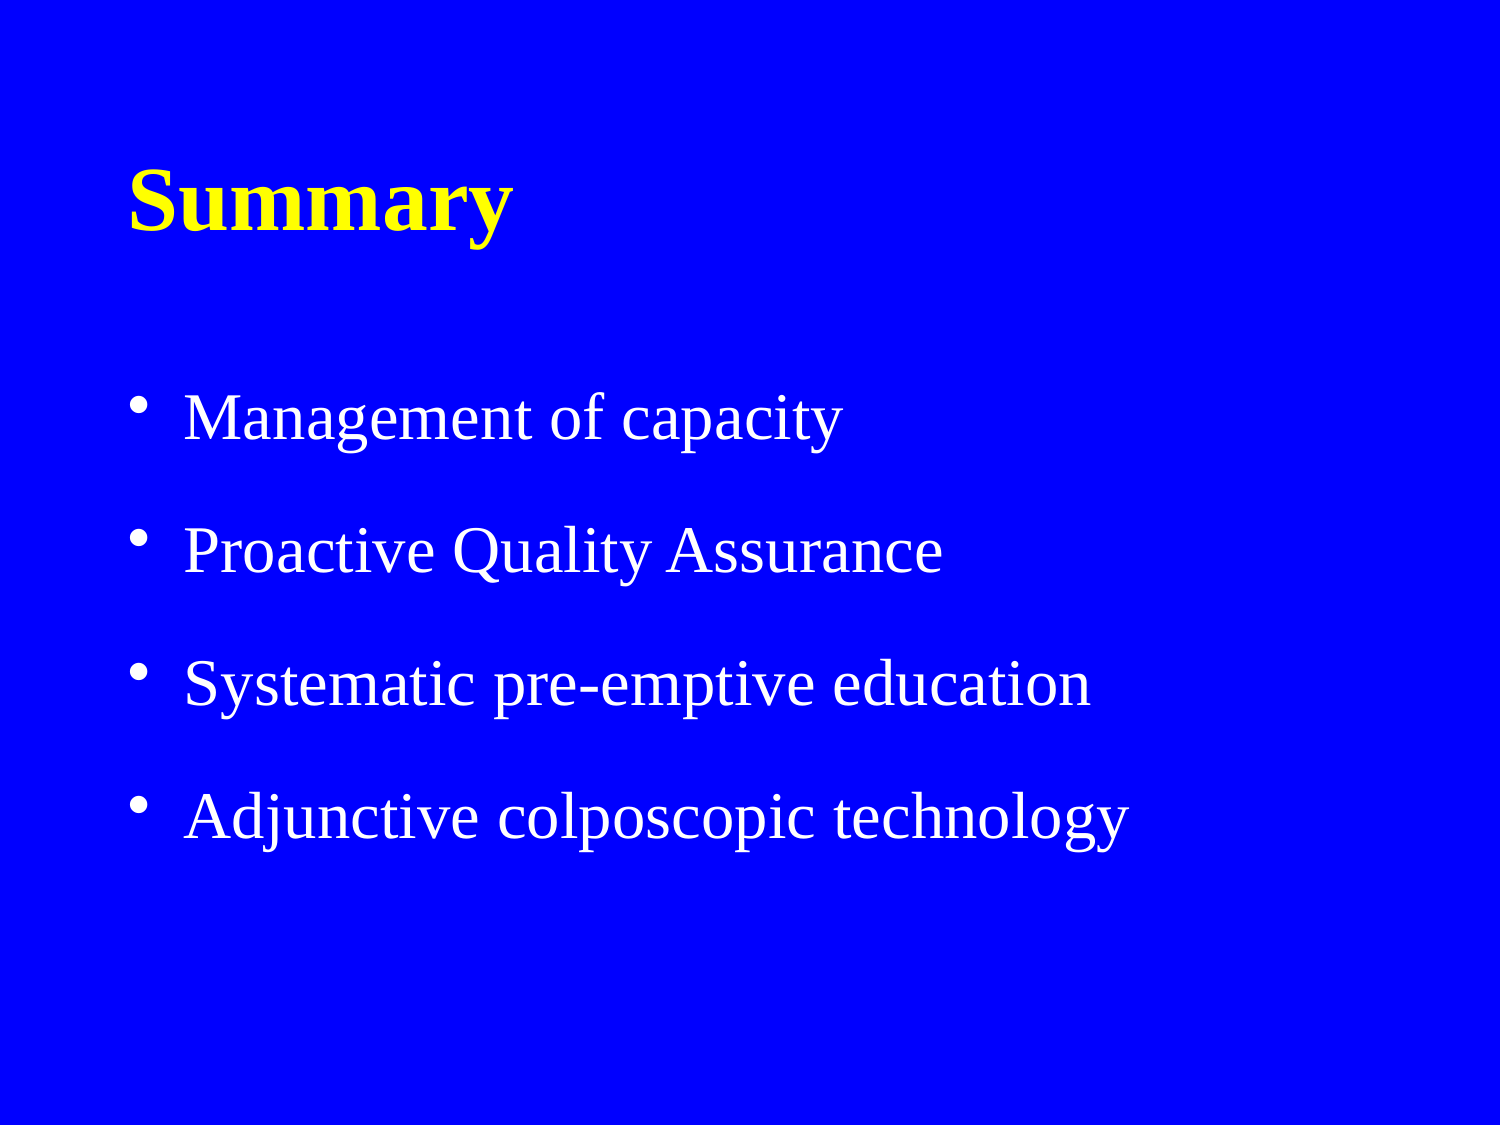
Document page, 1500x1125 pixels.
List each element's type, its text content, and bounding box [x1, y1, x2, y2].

list Management of capacity Proactive Quality Assurance Systematic pre-emptive education Adjunctive colposcopic technology [112, 324, 1388, 988]
title Summary [112, 99, 1388, 288]
